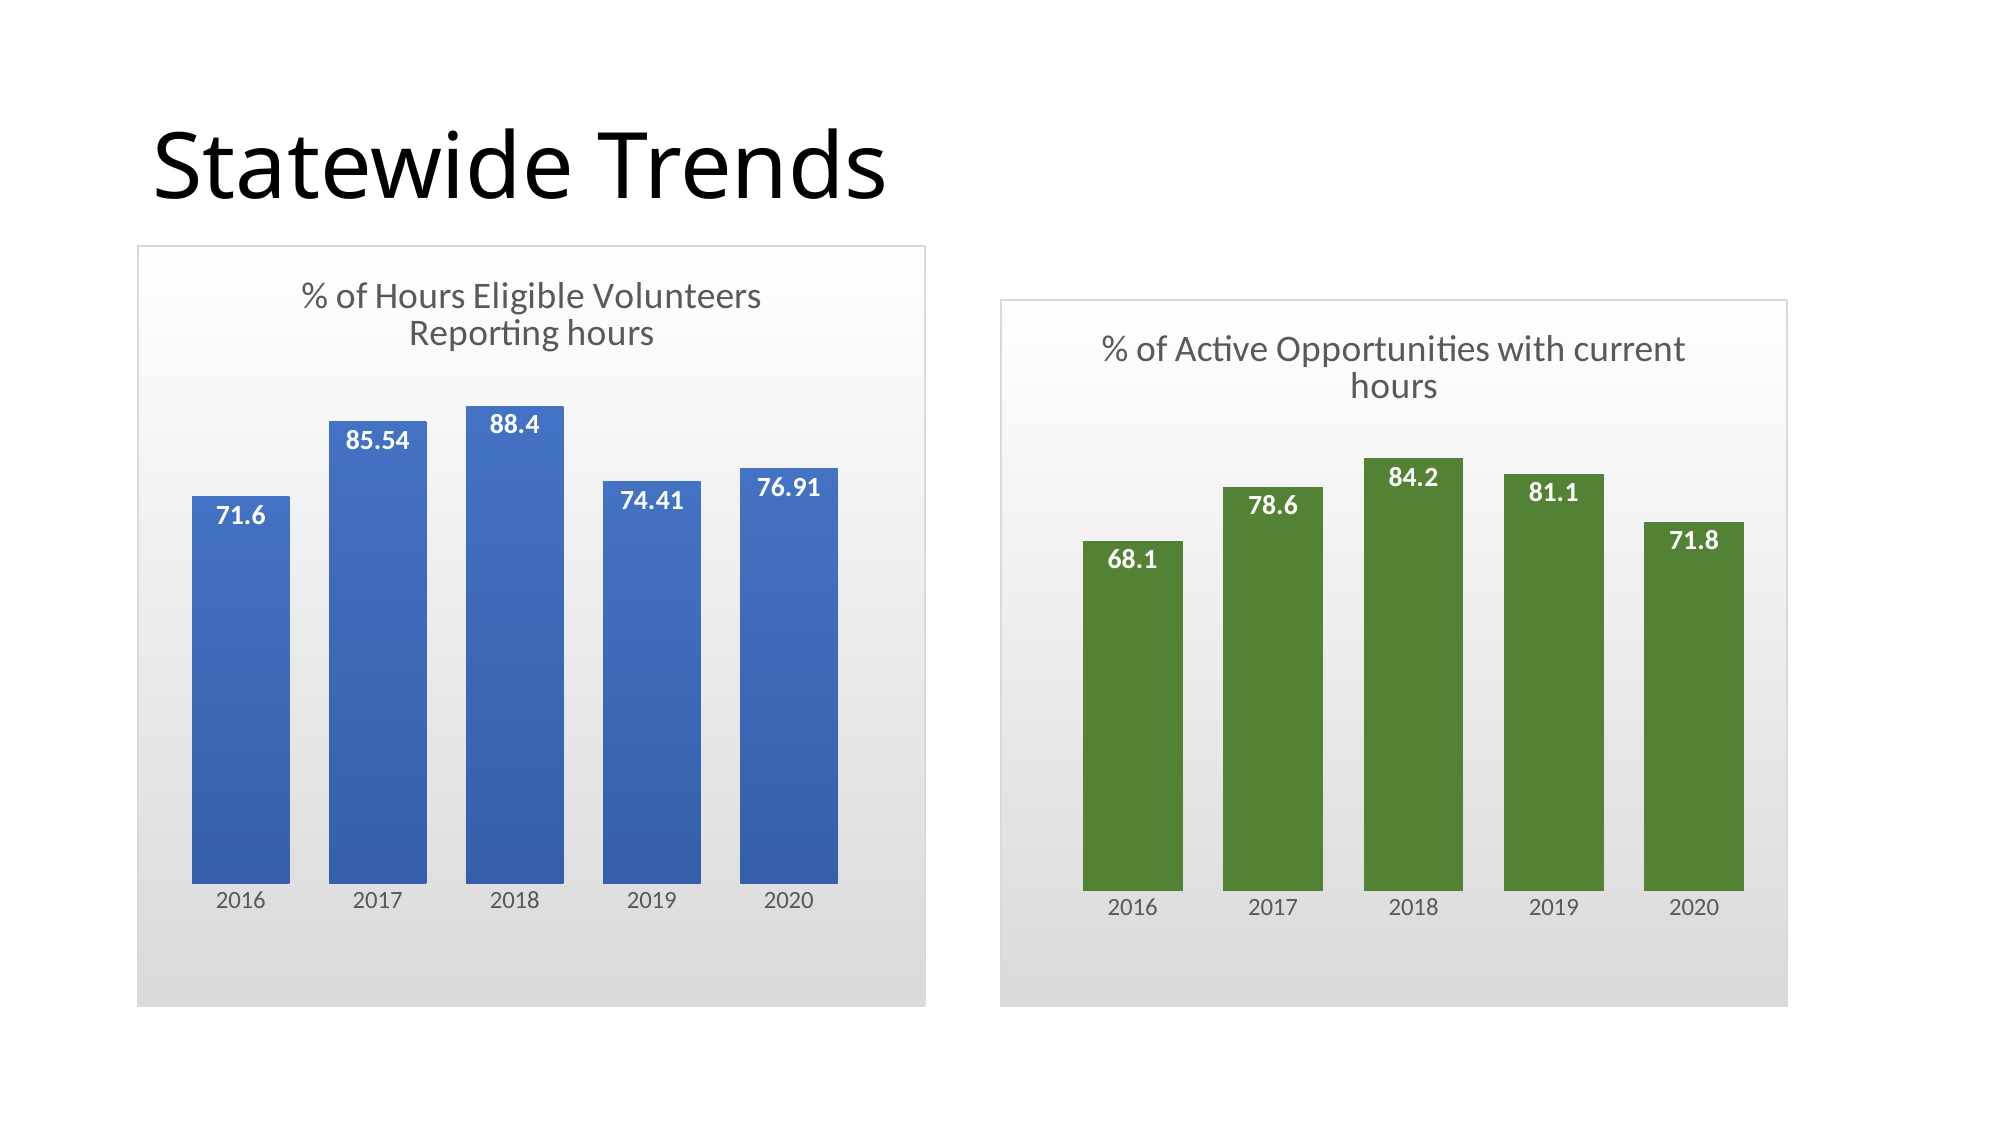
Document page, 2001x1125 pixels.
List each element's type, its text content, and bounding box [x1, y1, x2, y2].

chart [999, 299, 1789, 1007]
chart [137, 245, 926, 1007]
title Statewide Trends [137, 59, 1863, 278]
